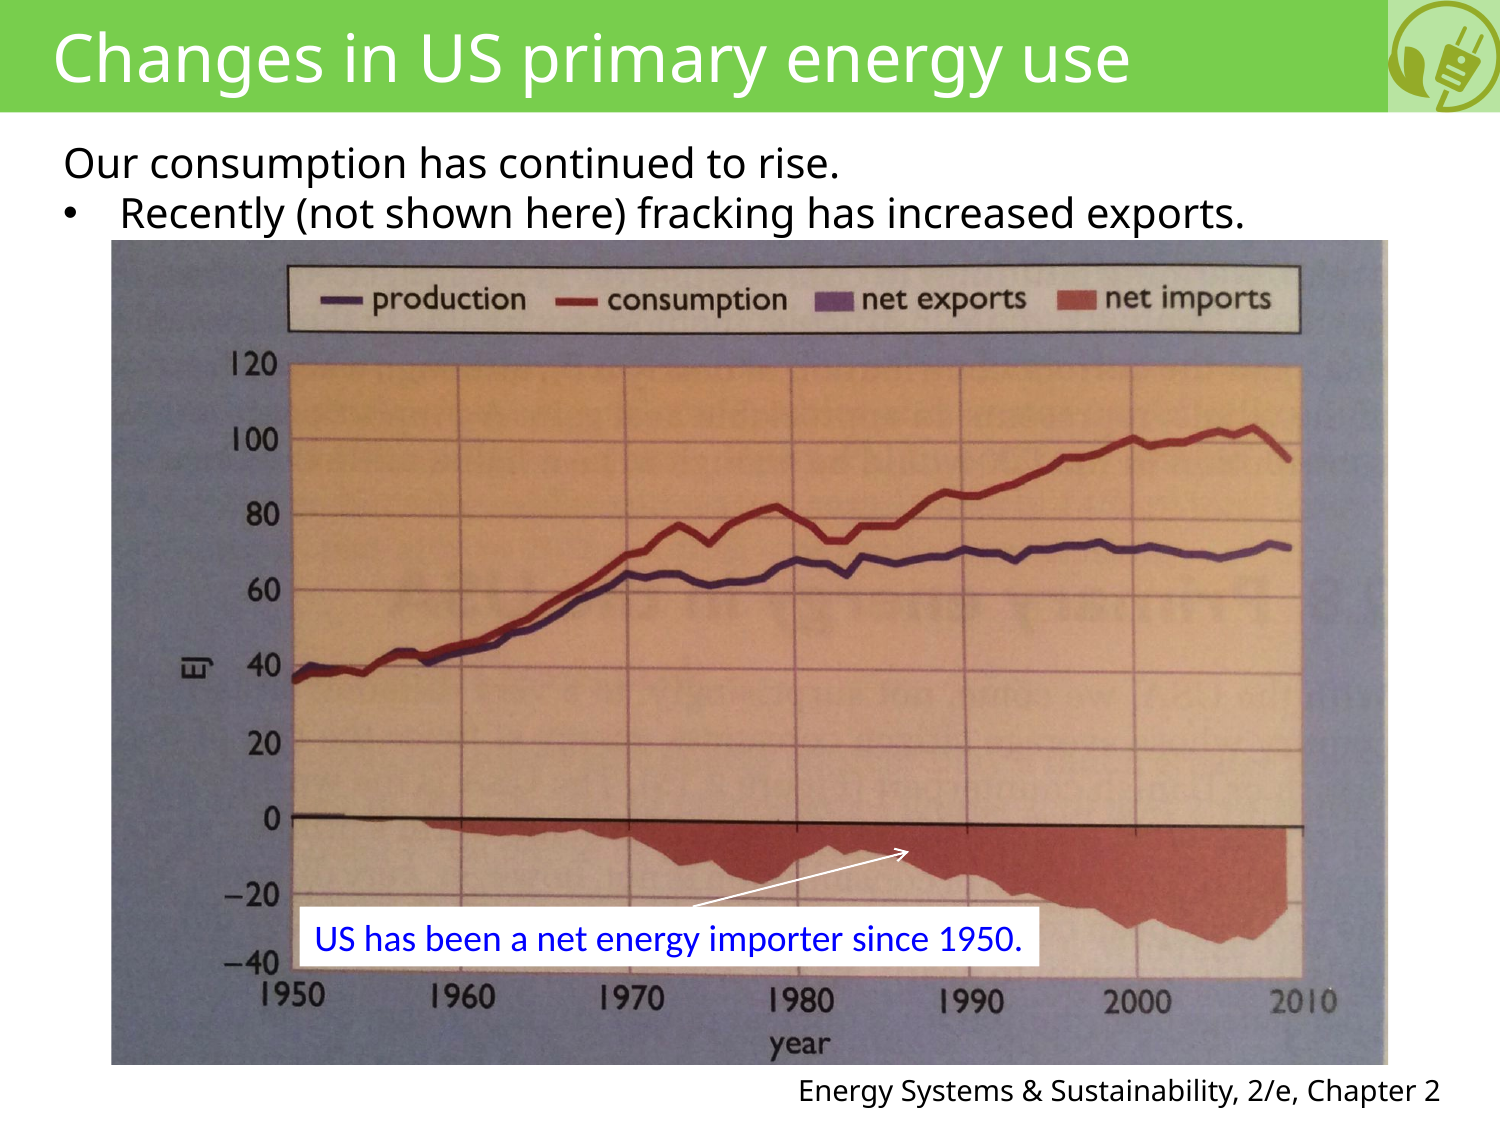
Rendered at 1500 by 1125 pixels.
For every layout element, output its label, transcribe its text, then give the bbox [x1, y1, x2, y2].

text_box Energy Systems & Sustainability, 2/e, Chapter 2 [783, 1064, 1465, 1115]
picture [111, 240, 1389, 1065]
text_box [0, 0, 1388, 113]
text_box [692, 851, 910, 907]
text_box Our consumption has continued to rise. Recently (not shown here) fracking has increased exports. [48, 129, 1461, 245]
picture [1388, 0, 1500, 114]
text_box Changes in US primary energy use [37, 8, 1148, 103]
